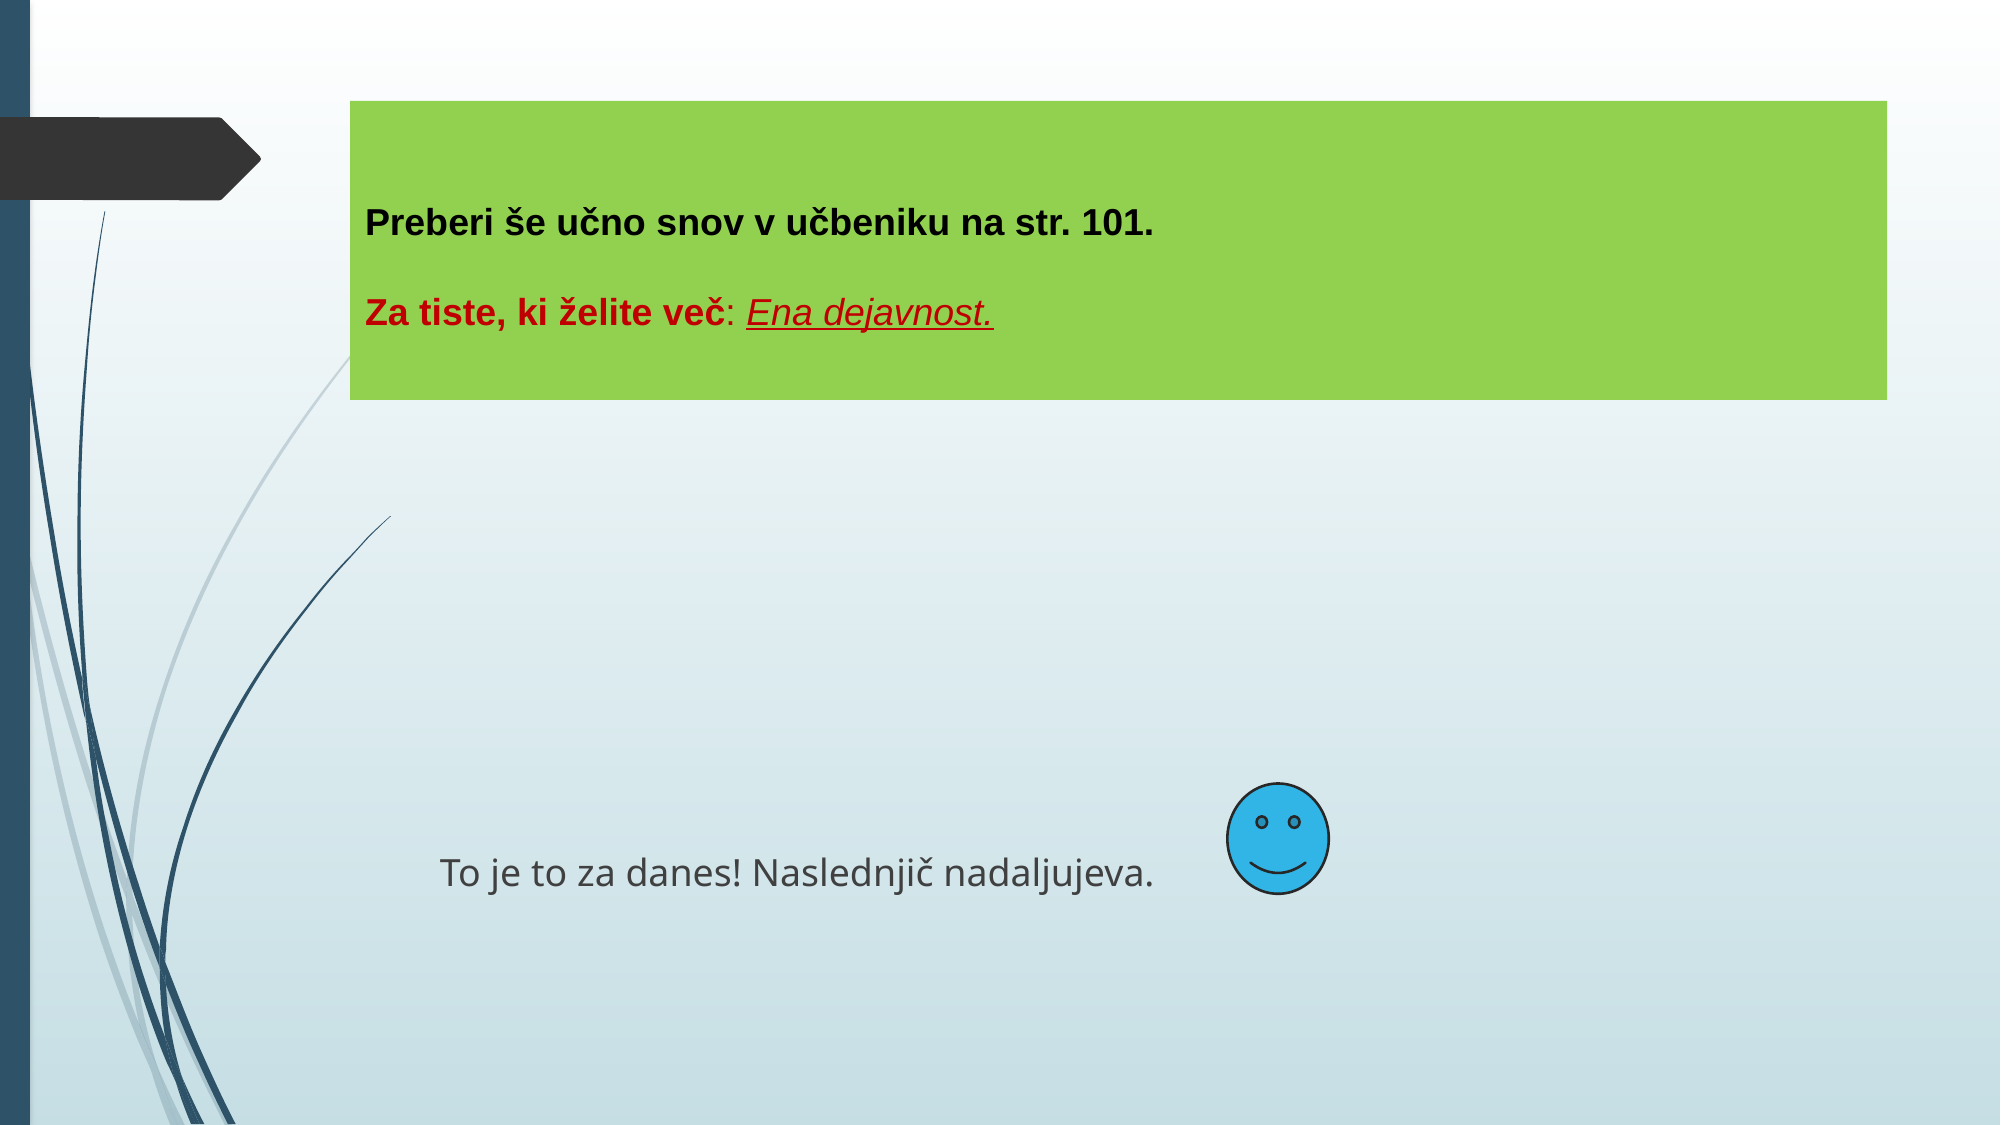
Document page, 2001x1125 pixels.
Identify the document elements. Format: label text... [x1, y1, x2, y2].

list To je to za danes! Naslednjič nadaljujeva. [424, 644, 1888, 923]
title Preberi še učno snov v učbeniku na str. 101. Za tiste, ki želite več: Ena dejavnost. [350, 100, 1888, 400]
text_box [1226, 782, 1331, 896]
